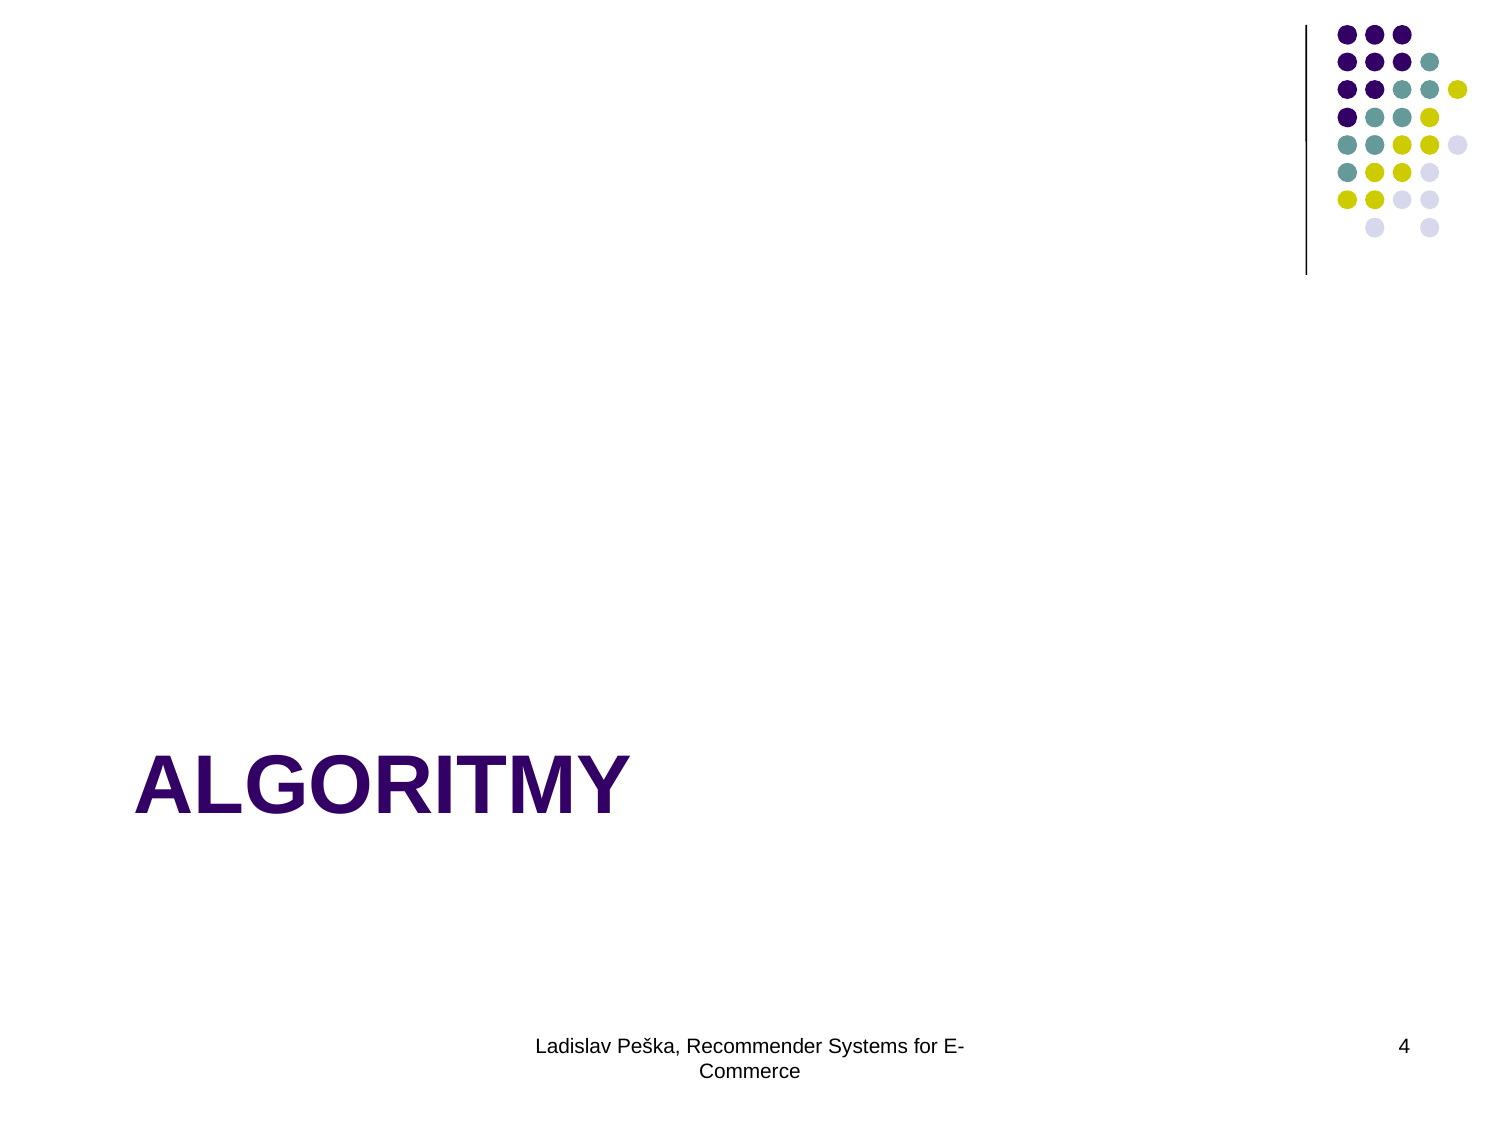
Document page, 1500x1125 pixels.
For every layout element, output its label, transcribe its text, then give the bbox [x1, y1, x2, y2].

title Algoritmy [118, 722, 1394, 947]
slide_number 4 [1074, 1024, 1426, 1101]
footer Ladislav Peška, Recommender Systems for E-Commerce [512, 1024, 988, 1101]
